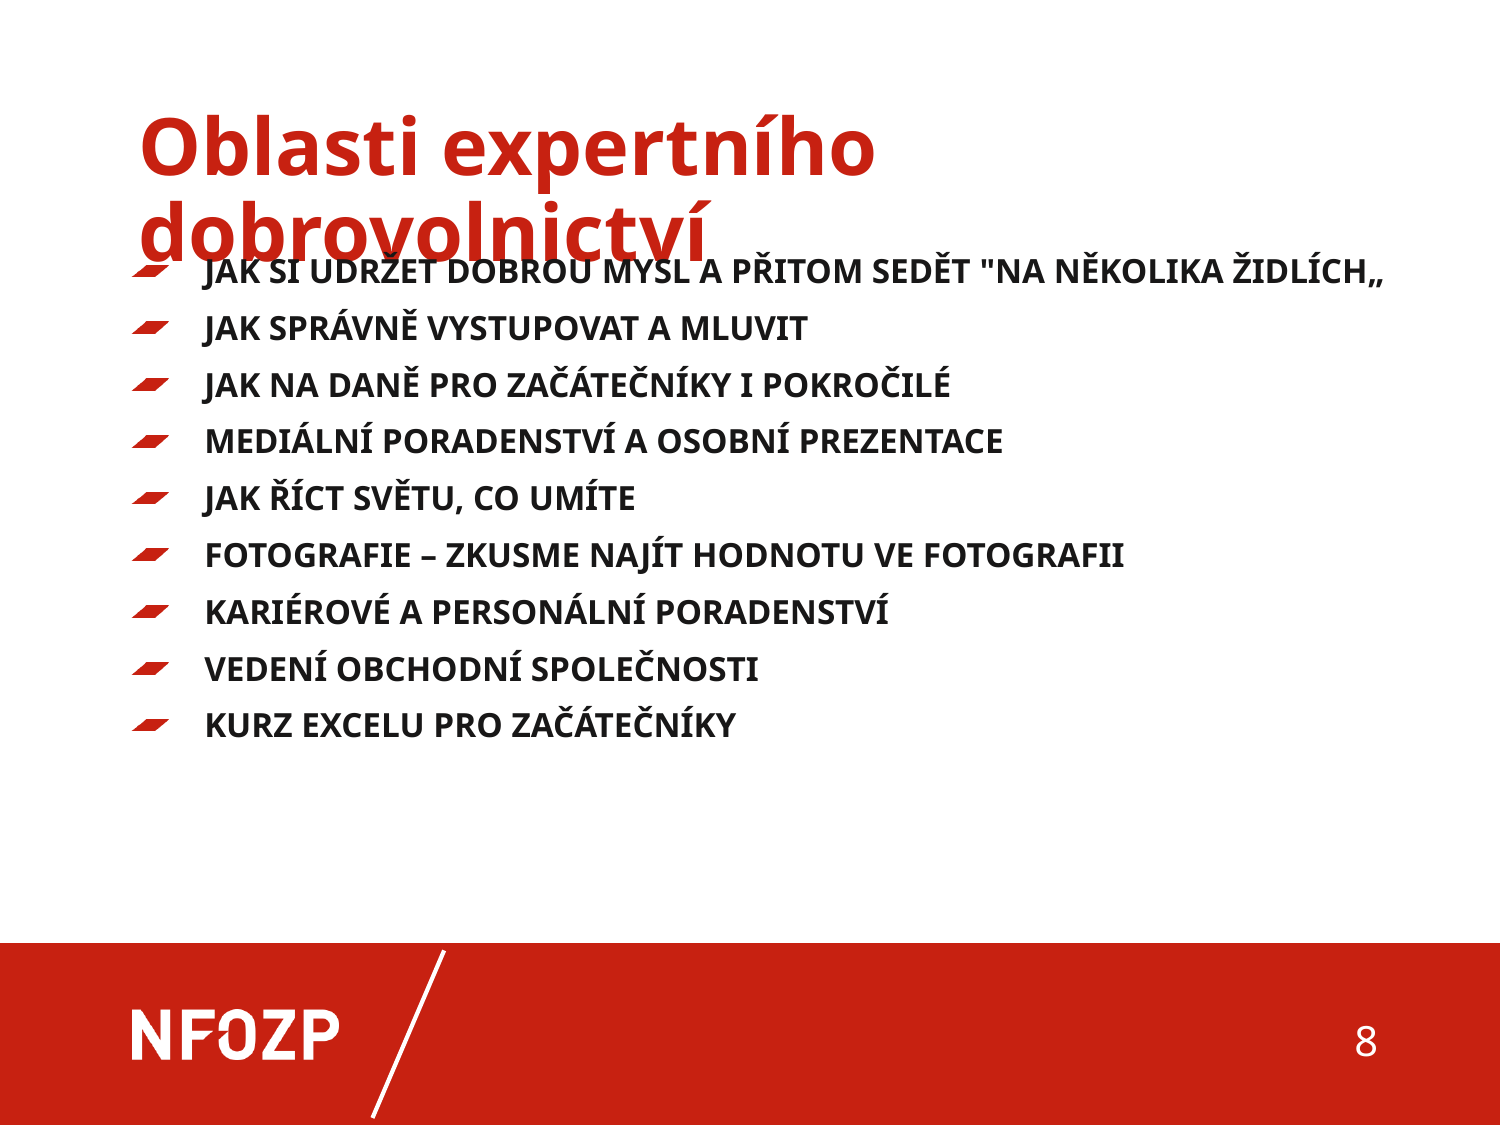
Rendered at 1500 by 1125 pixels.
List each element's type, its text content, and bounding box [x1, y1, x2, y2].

slide_number 8 [1055, 1013, 1394, 1074]
title Oblasti expertního dobrovolnictví [138, 107, 1374, 194]
picture [131, 265, 169, 277]
picture [131, 605, 169, 618]
picture [132, 1009, 339, 1060]
picture [131, 321, 169, 334]
list JAK SI UDRŽET DOBROU MYSL A PŘITOM SEDĚT "NA NĚKOLIKA ŽIDLÍCH„ JAK SPRÁVNĚ VYSTUPOVAT A MLUVIT JAK NA DANĚ PRO ZAČÁTEČNÍKY I POKROČILÉ MEDIÁLNÍ PORADENSTVÍ A OSOBNÍ PREZENTACE JAK ŘÍCT SVĚTU, CO UMÍTE FOTOGRAFIE – ZKUSME NAJÍT HODNOTU VE FOTOGRAFII KARIÉROVÉ A PERSONÁLNÍ PORADENSTVÍ VEDENÍ OBCHODNÍ SPOLEČNOSTI KURZ EXCELU PRO ZAČÁTEČNÍKY [131, 194, 1398, 705]
picture [131, 435, 169, 448]
picture [131, 662, 169, 675]
picture [131, 719, 169, 731]
picture [131, 492, 169, 504]
picture [131, 548, 169, 561]
picture [131, 378, 169, 391]
